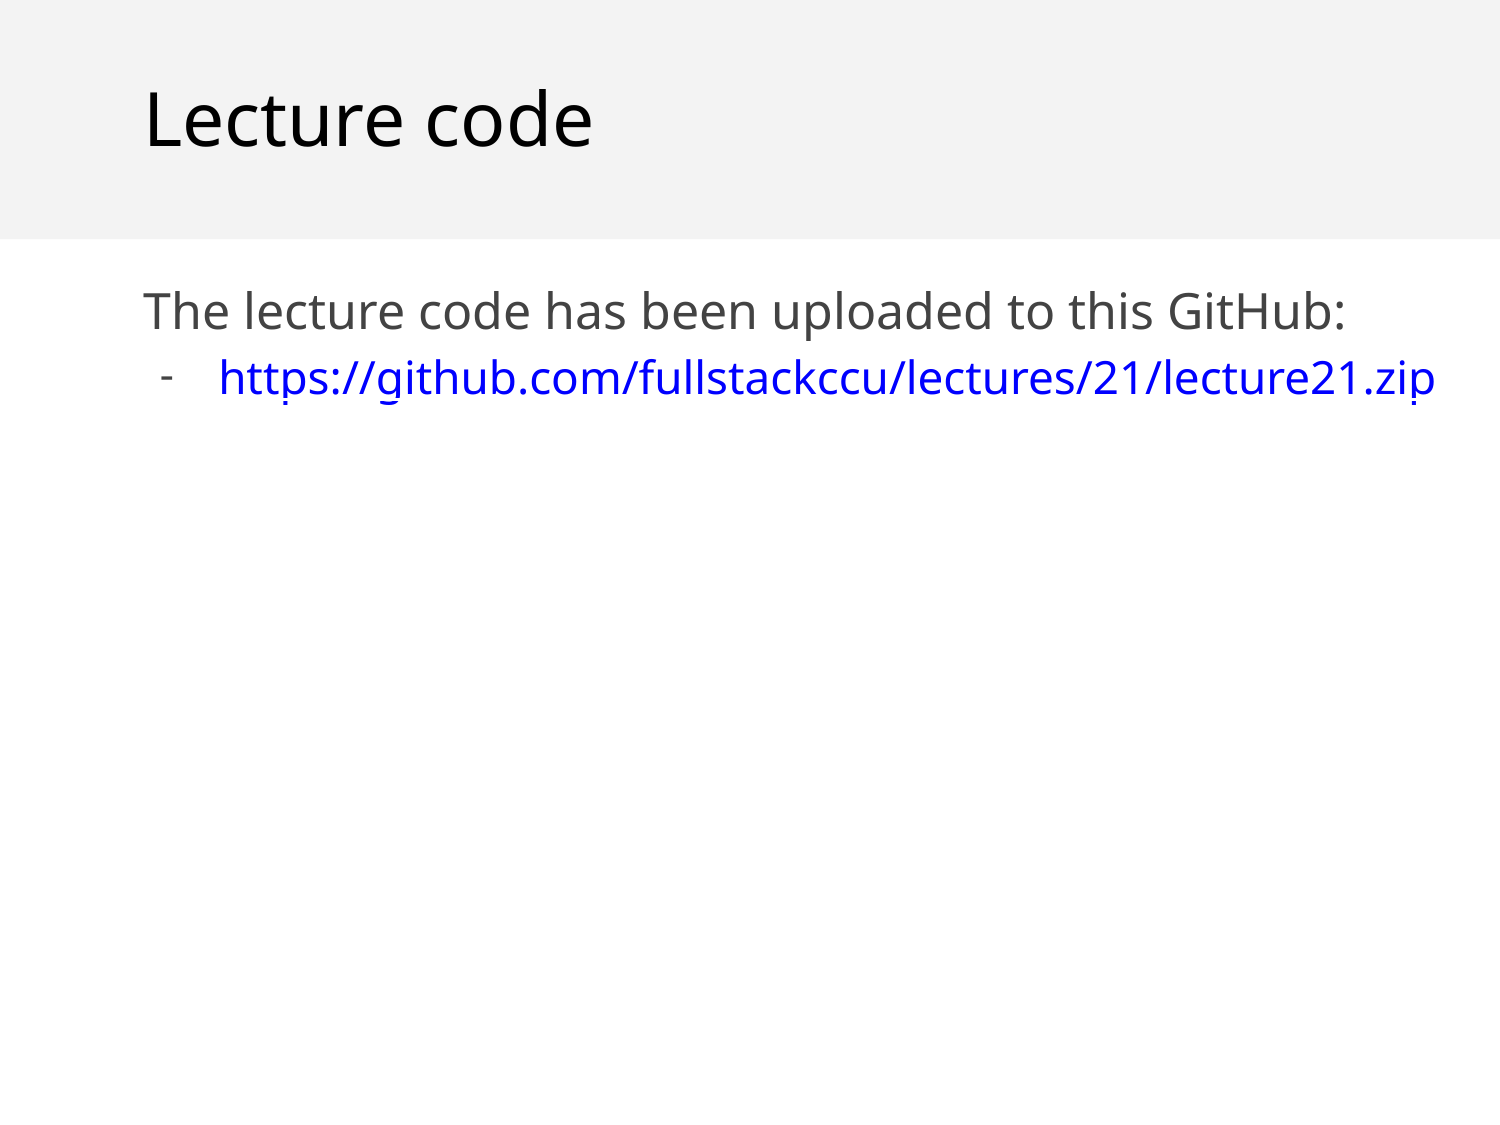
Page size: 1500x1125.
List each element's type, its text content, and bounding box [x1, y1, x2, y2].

text_box The lecture code has been uploaded to this GitHub: https://github.com/fullstackccu/lectures/21/lecture21.zip [128, 255, 1454, 1004]
text_box Lecture code [128, 56, 1372, 183]
